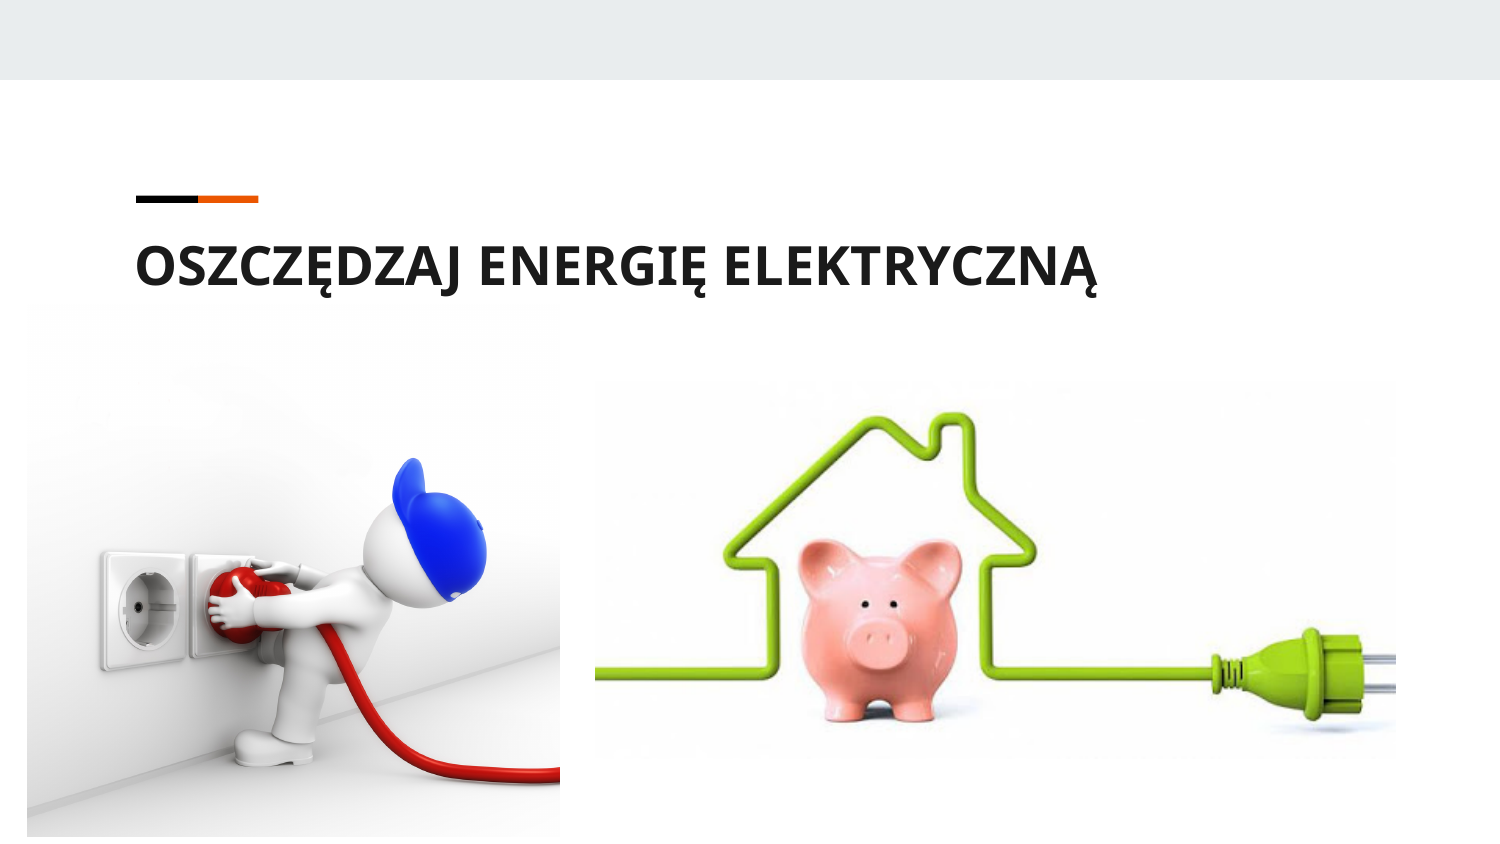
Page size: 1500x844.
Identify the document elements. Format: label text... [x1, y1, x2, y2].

text_box [565, 340, 1381, 712]
picture [26, 303, 560, 837]
picture [594, 381, 1396, 759]
text_box OSZCZĘDZAJ ENERGIĘ ELEKTRYCZNĄ [119, 216, 1381, 304]
